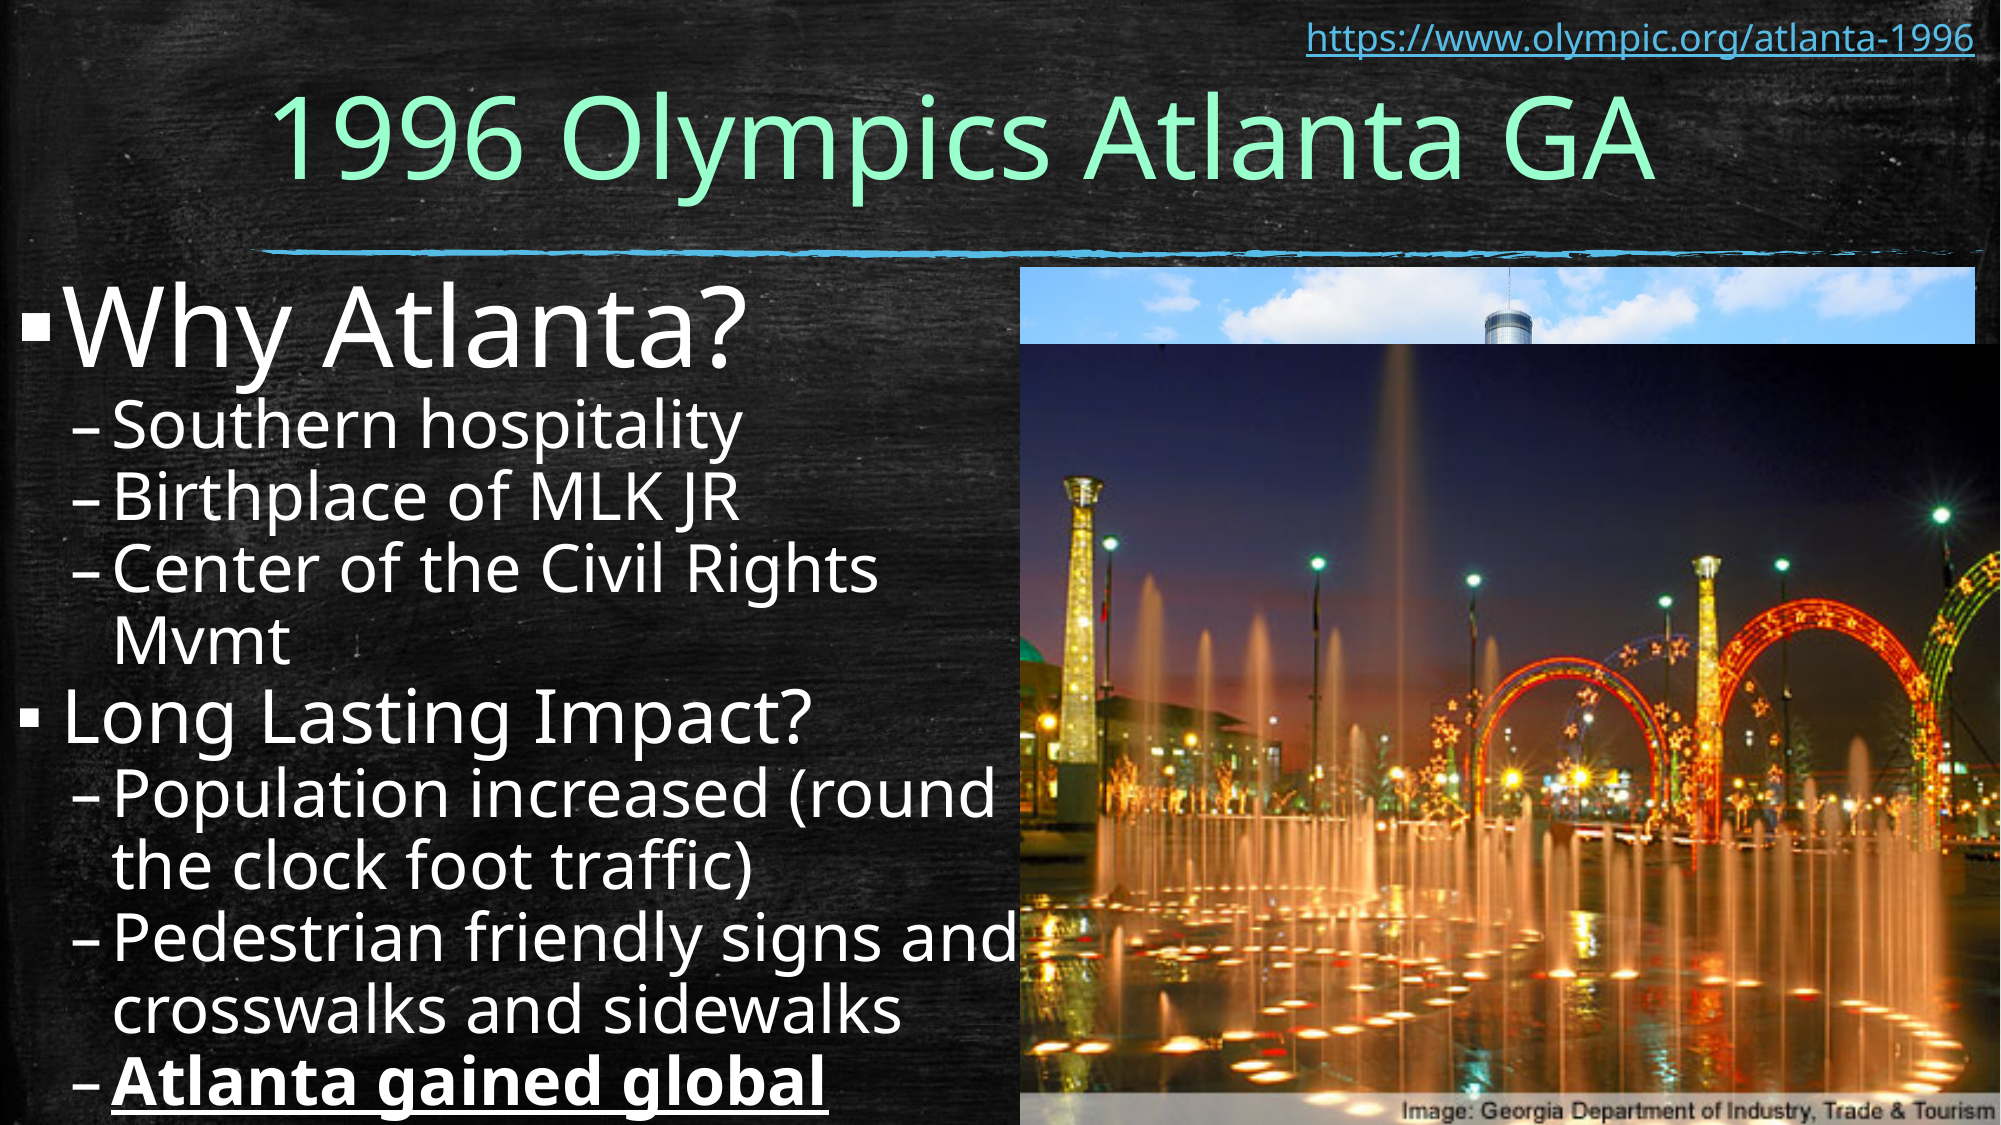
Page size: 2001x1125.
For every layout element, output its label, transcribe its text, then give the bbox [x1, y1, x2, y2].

picture [1020, 344, 2000, 1125]
list Why Atlanta? Southern hospitality Birthplace of MLK JR Center of the Civil Rights Mvmt Long Lasting Impact? Population increased (round the clock foot traffic) Pedestrian friendly signs and crosswalks and sidewalks Atlanta gained global attention [1, 262, 1038, 1100]
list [1020, 267, 1975, 344]
text_box https://www.olympic.org/atlanta-1996 [1290, 6, 1990, 73]
title 1996 Olympics Atlanta GA [249, 45, 1751, 213]
